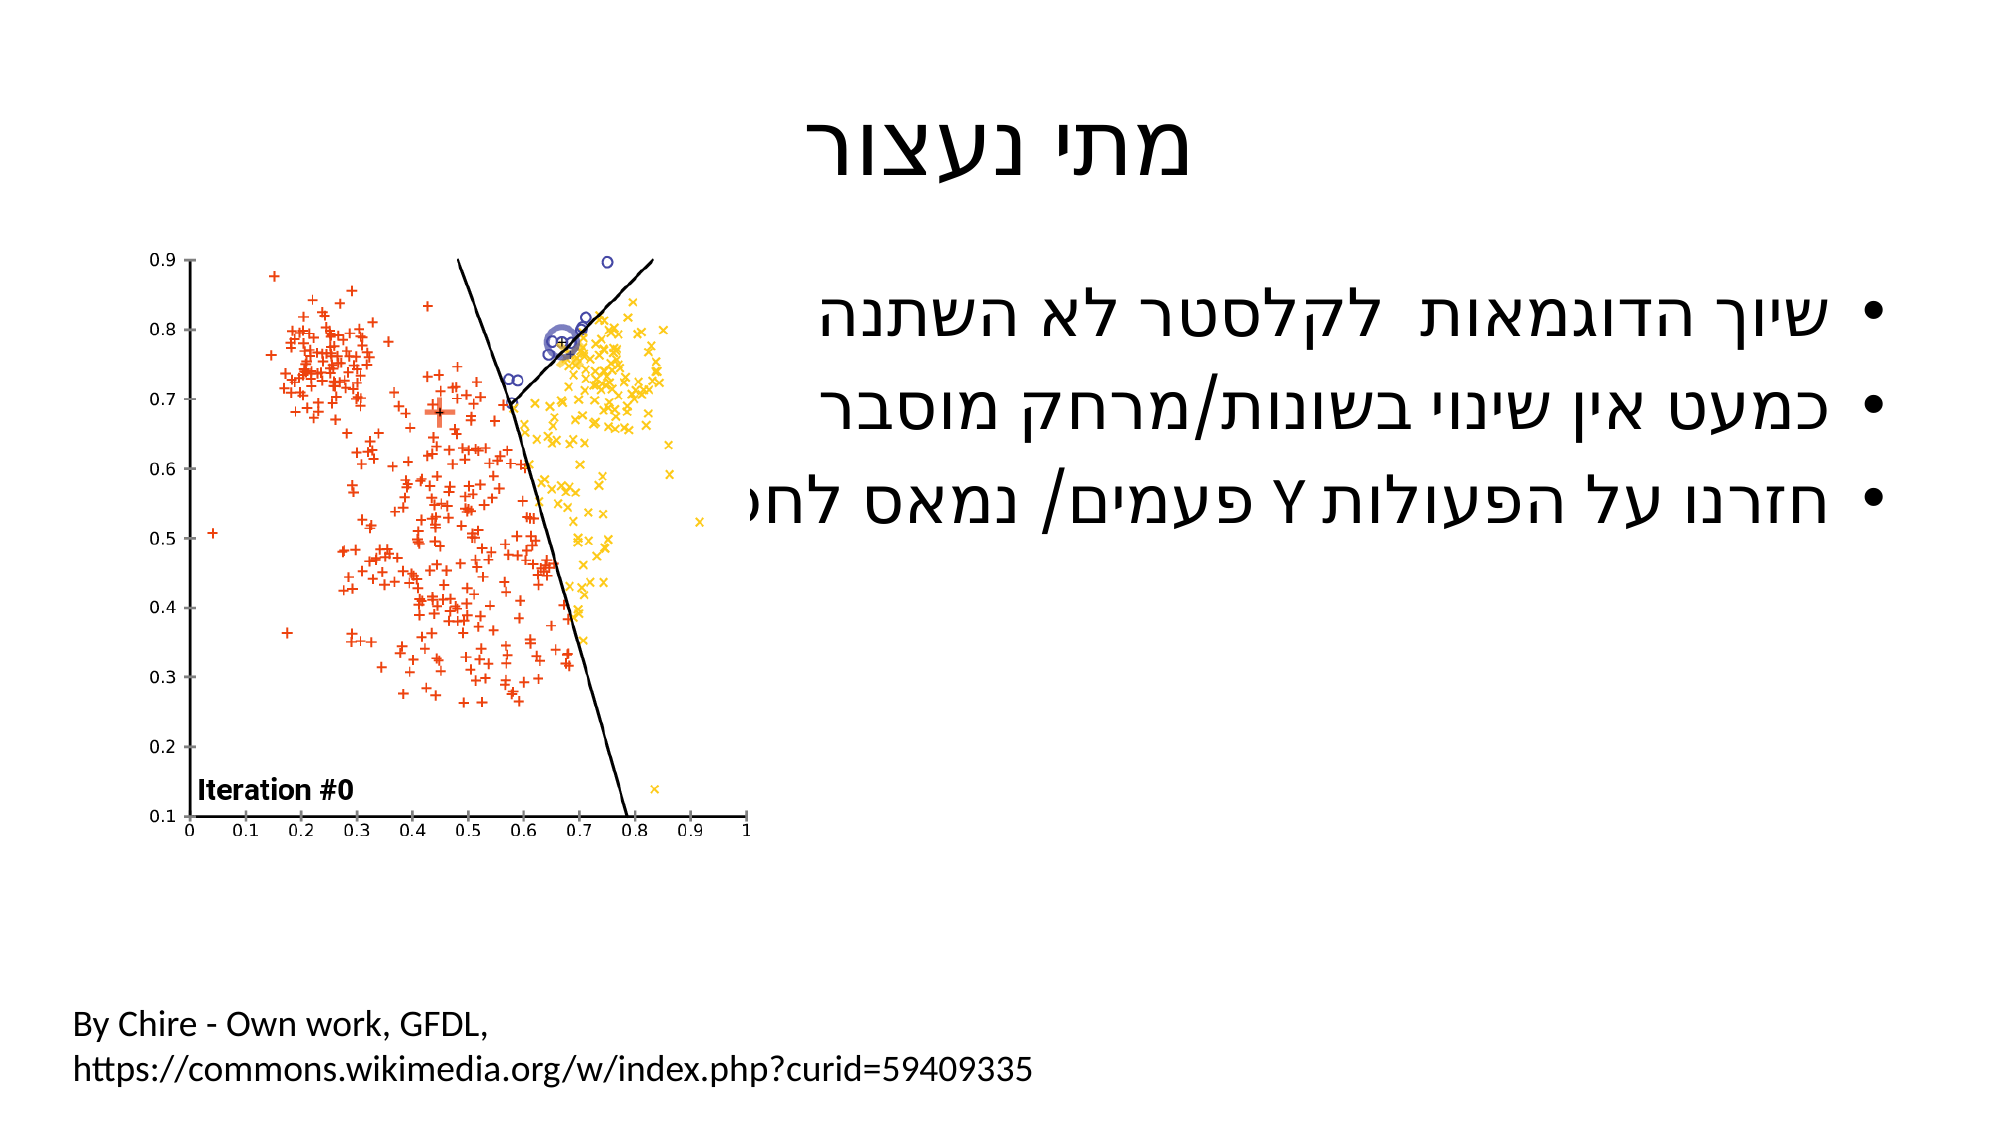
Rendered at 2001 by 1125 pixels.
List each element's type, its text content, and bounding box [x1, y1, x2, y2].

title מתי נעצור [100, 45, 1900, 233]
list שיוך הדוגמאות לקלסטר לא השתנה כמעט אין שינוי בשונות/מרחק מוסבר חזרנו על הפעולות Y פעמים/ נמאס לחכות [100, 262, 1900, 1005]
picture [150, 253, 750, 837]
text_box By Chire - Own work, GFDL, https://commons.wikimedia.org/w/index.php?curid=59409335 [57, 991, 1058, 1097]
